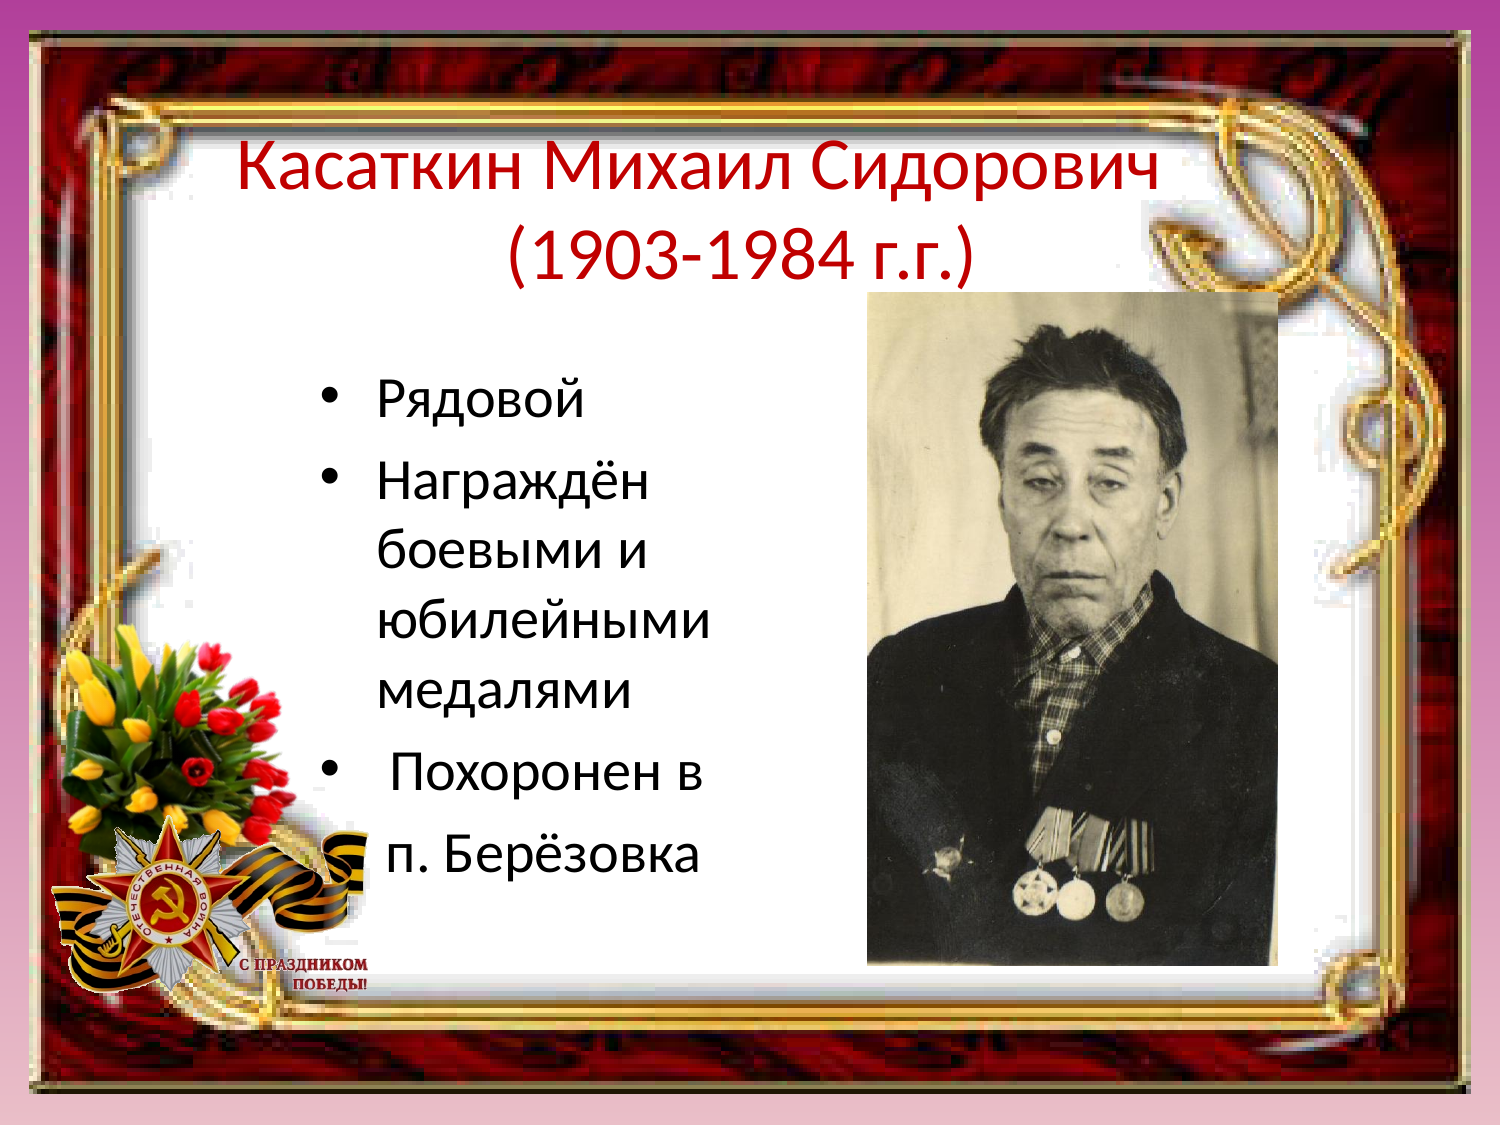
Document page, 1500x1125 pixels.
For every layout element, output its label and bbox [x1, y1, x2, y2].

list [866, 292, 1278, 966]
picture [0, 30, 1471, 1095]
